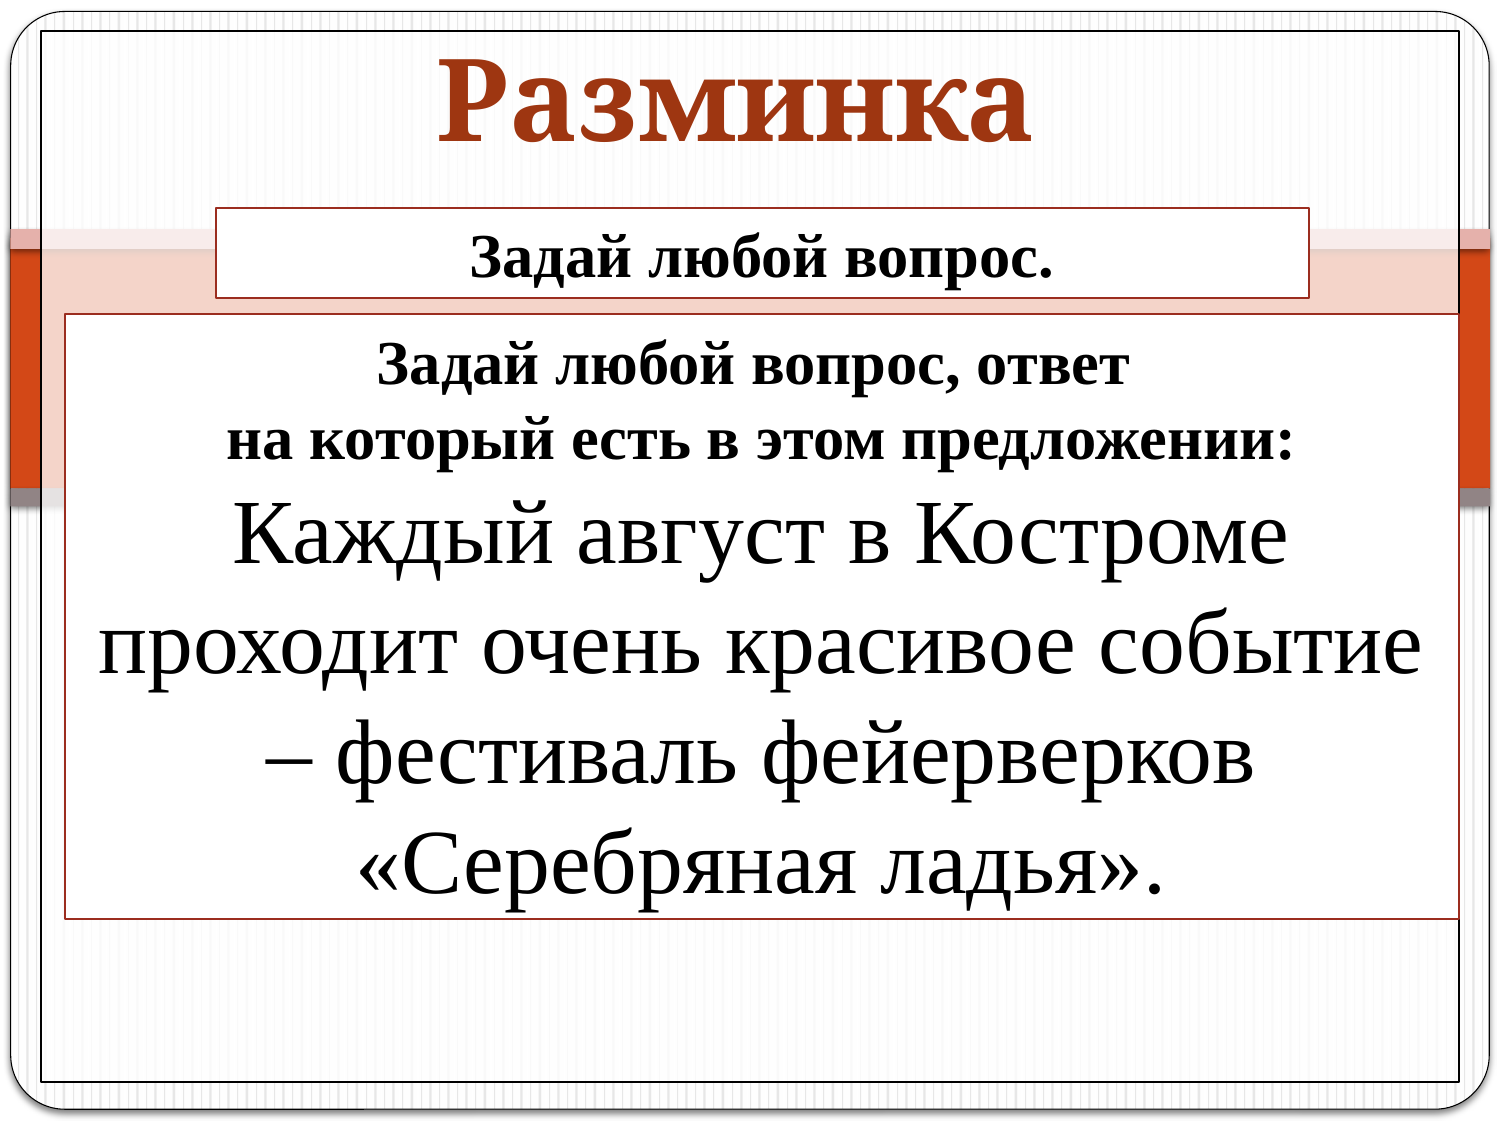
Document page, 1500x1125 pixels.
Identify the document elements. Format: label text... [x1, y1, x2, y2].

text_box Задай любой вопрос, ответ на который есть в этом предложении: Каждый август в Костроме проходит очень красивое событие – фестиваль фейерверков «Серебряная ладья». [64, 313, 1460, 920]
text_box Разминка [421, 19, 1069, 172]
text_box Задай любой вопрос. [215, 207, 1310, 299]
text_box [40, 30, 1460, 1083]
